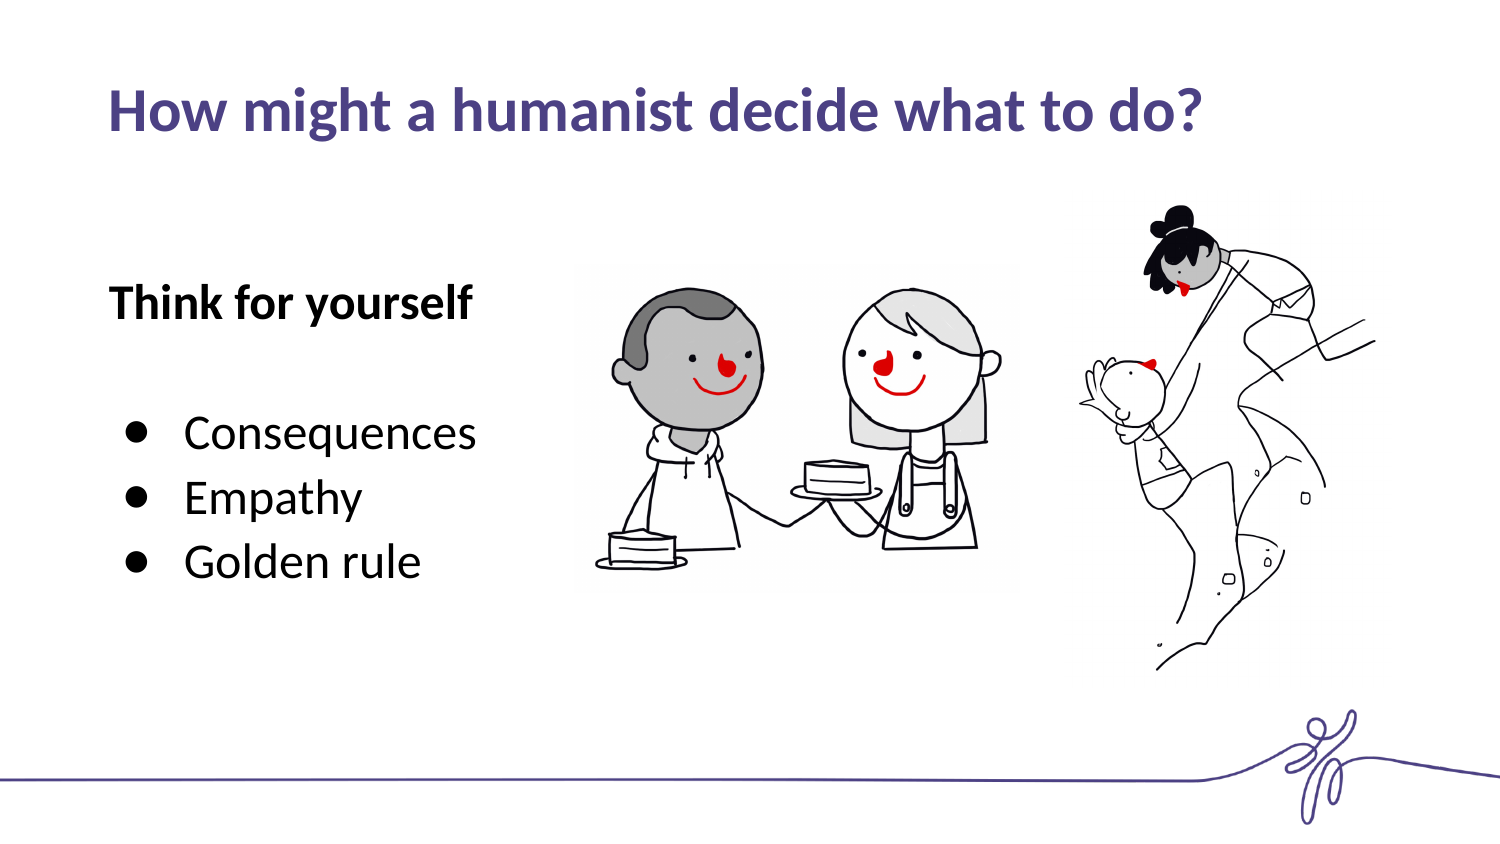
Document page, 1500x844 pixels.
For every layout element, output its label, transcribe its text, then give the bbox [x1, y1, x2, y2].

list Think for yourself Consequences Empathy Golden rule [108, 264, 1191, 701]
picture [1064, 189, 1392, 688]
picture [573, 264, 1020, 593]
title How might a humanist decide what to do? [108, 80, 1238, 191]
picture [0, 709, 1500, 825]
